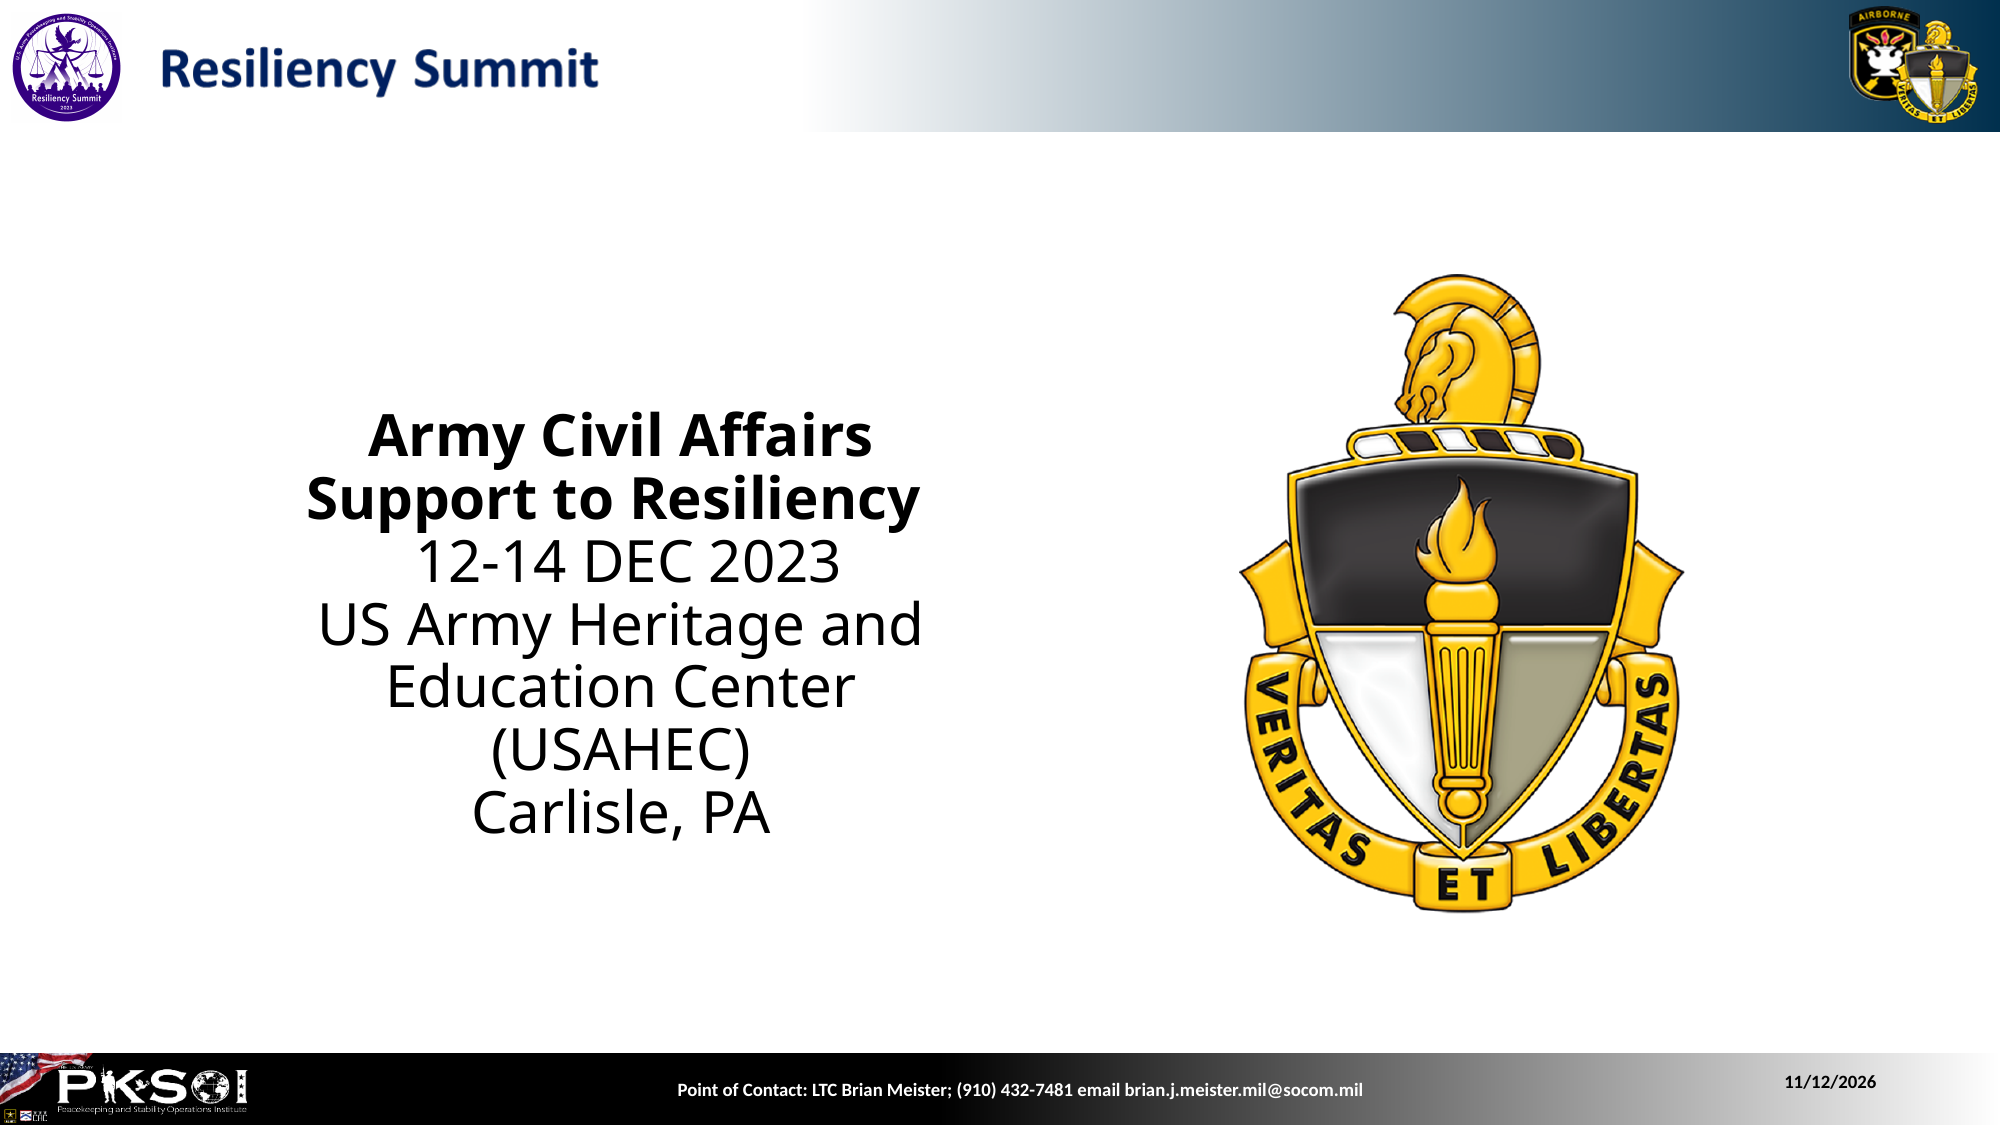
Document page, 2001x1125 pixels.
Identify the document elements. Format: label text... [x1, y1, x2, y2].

footer Point of Contact: LTC Brian Meister; (910) 432-7481 email brian.j.meister.mil@socom.mil [608, 1066, 1432, 1112]
picture [11, 12, 122, 123]
title Army Civil Affairs Support to Resiliency 12-14 DEC 2023 US Army Heritage and Education Center (USAHEC) Carlisle, PA [267, 335, 975, 746]
picture [0, 1053, 260, 1125]
picture [123, 14, 1015, 139]
picture [1239, 274, 1688, 918]
picture [1849, 6, 1979, 124]
text_box 12/12/2023 [1661, 1058, 1999, 1104]
